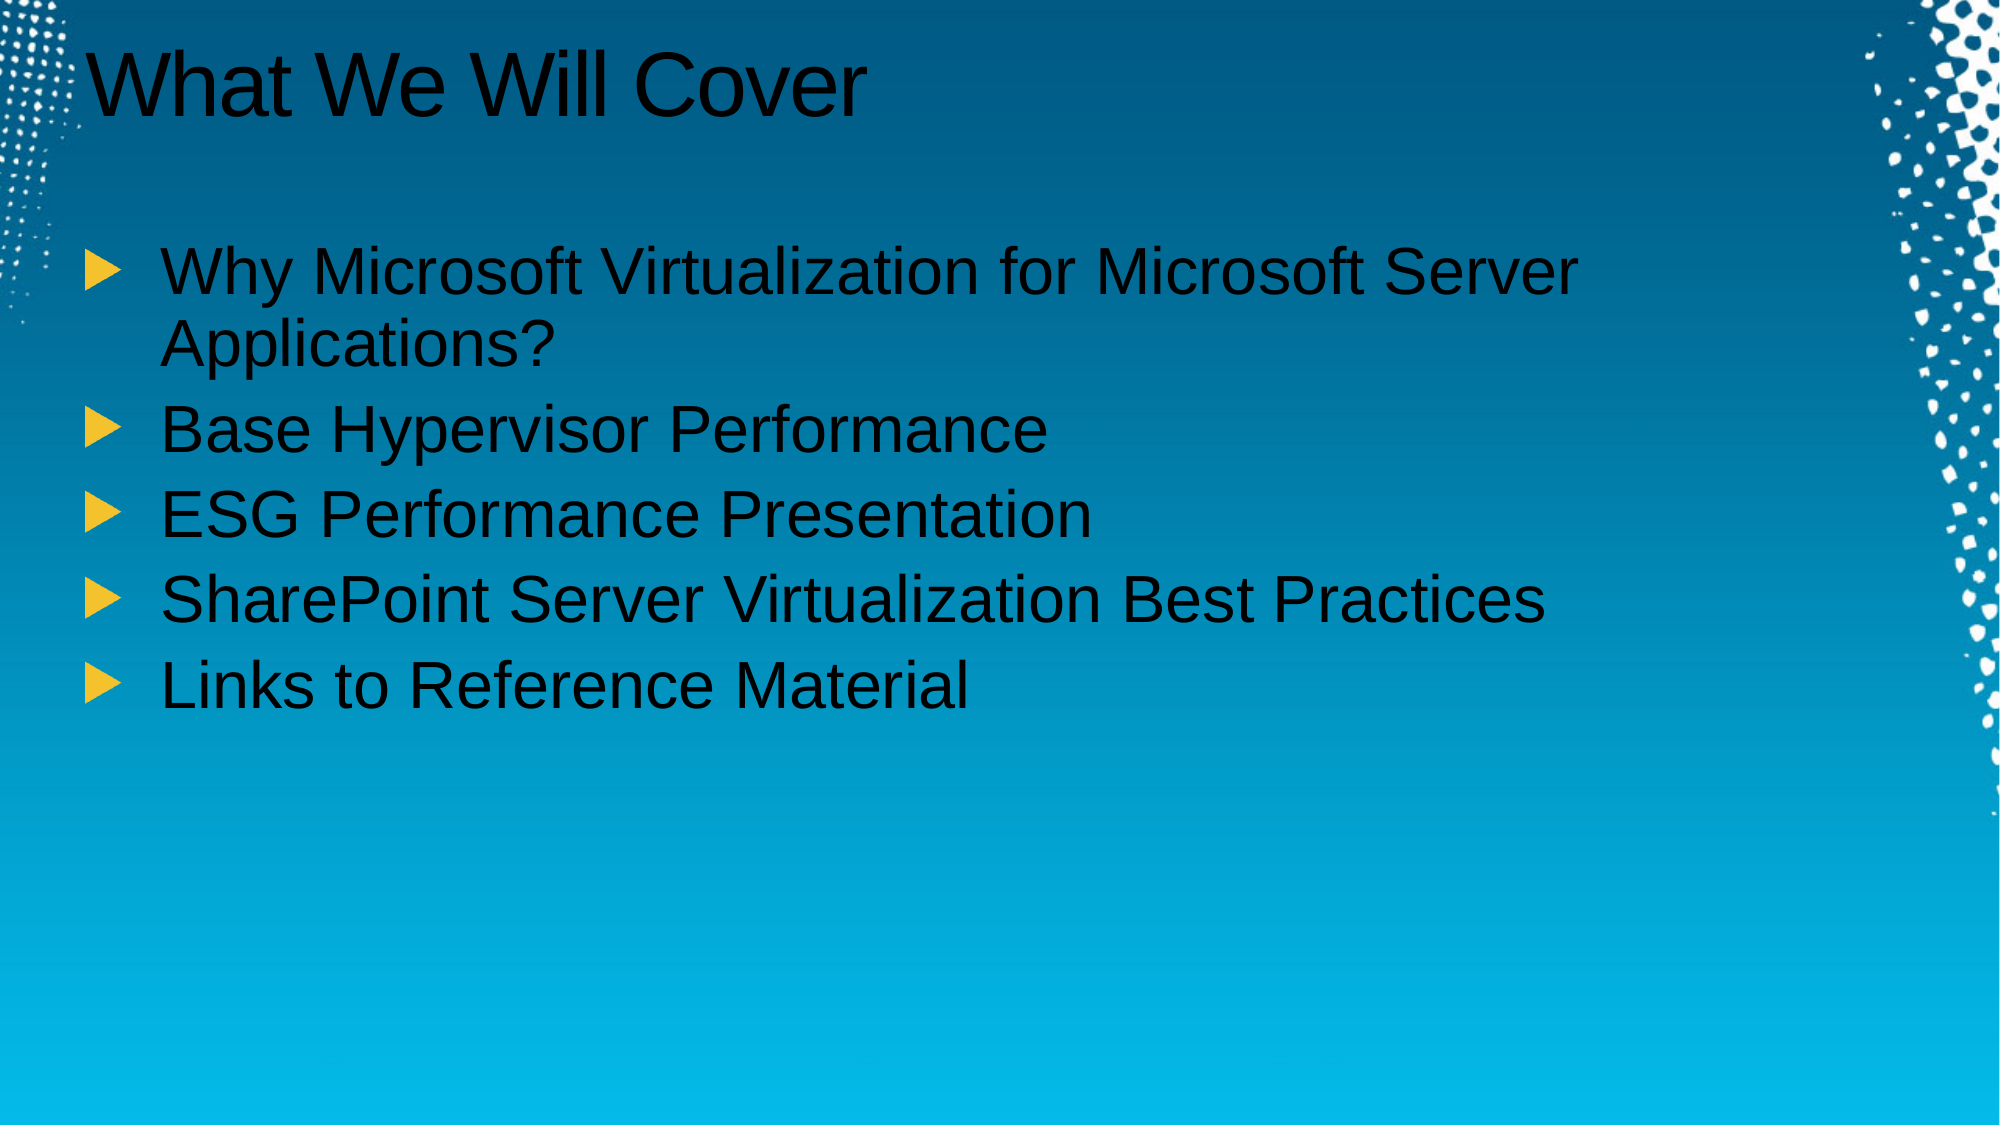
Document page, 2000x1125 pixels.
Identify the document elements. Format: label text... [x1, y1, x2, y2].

title What We Will Cover [85, 37, 1914, 138]
picture [86, 663, 119, 702]
picture [1984, 349, 1992, 357]
picture [6, 97, 12, 105]
picture [13, 41, 25, 49]
picture [86, 407, 119, 446]
picture [1953, 301, 1962, 312]
picture [41, 59, 48, 67]
picture [33, 0, 42, 10]
picture [86, 250, 119, 289]
picture [1914, 274, 1920, 291]
picture [38, 74, 47, 80]
picture [1898, 188, 1912, 198]
picture [1991, 747, 2000, 765]
picture [1983, 404, 1992, 414]
picture [1957, 187, 1971, 200]
picture [1991, 637, 2000, 652]
picture [1948, 413, 1958, 424]
picture [55, 62, 62, 69]
picture [1925, 141, 1935, 155]
picture [42, 31, 53, 39]
picture [1946, 155, 1961, 167]
picture [11, 55, 21, 64]
picture [1988, 547, 2000, 561]
picture [3, 10, 11, 18]
picture [1935, 177, 1945, 189]
picture [1952, 502, 1967, 516]
picture [58, 32, 66, 41]
picture [43, 42, 49, 53]
picture [10, 69, 17, 78]
list Why Microsoft Virtualization for Microsoft Server Applications? Base Hypervisor Performance ESG Performance Presentation SharePoint Server Virtualization Best Practices Links to Reference Material [85, 237, 1914, 739]
picture [1935, 379, 1948, 391]
picture [1935, 431, 1946, 449]
picture [47, 0, 57, 10]
picture [1955, 246, 1965, 256]
picture [16, 143, 21, 151]
picture [30, 14, 40, 23]
picture [1945, 213, 1955, 220]
picture [28, 42, 36, 53]
picture [1941, 324, 1952, 332]
picture [0, 40, 9, 45]
picture [45, 16, 55, 24]
picture [1955, 557, 1965, 573]
picture [86, 492, 119, 531]
picture [1925, 87, 1941, 99]
picture [1973, 368, 1982, 380]
picture [18, 13, 26, 19]
picture [1914, 308, 1929, 326]
picture [1942, 269, 1953, 276]
picture [1969, 625, 1985, 642]
picture [1970, 426, 1980, 436]
picture [1968, 481, 1978, 492]
picture [1979, 657, 1995, 676]
picture [1963, 589, 1976, 607]
picture [1926, 344, 1939, 358]
picture [18, 0, 29, 6]
picture [31, 131, 37, 138]
picture [86, 578, 119, 617]
picture [1914, 164, 1923, 177]
picture [1963, 335, 1972, 344]
picture [1950, 359, 1960, 366]
picture [1935, 0, 2000, 306]
picture [1892, 212, 1902, 216]
picture [1995, 582, 2000, 595]
picture [24, 72, 32, 79]
picture [9, 84, 15, 91]
picture [1942, 465, 1958, 483]
picture [1911, 223, 1918, 230]
picture [1981, 604, 2000, 620]
picture [1932, 235, 1943, 241]
picture [1922, 200, 1934, 207]
picture [1963, 278, 1976, 291]
picture [1958, 445, 1968, 460]
picture [56, 47, 64, 55]
picture [1972, 570, 1986, 583]
picture [0, 24, 9, 33]
picture [1921, 0, 1934, 8]
picture [17, 129, 23, 136]
picture [1978, 517, 1987, 527]
picture [1972, 312, 1985, 322]
picture [1992, 438, 2000, 448]
picture [33, 116, 40, 124]
picture [1915, 109, 1924, 119]
picture [1980, 460, 1987, 469]
picture [1928, 399, 1939, 415]
picture [1988, 691, 2000, 709]
picture [54, 76, 60, 83]
picture [1889, 152, 1901, 166]
picture [26, 57, 34, 68]
picture [34, 101, 43, 111]
picture [1929, 27, 1945, 45]
picture [1960, 392, 1970, 403]
picture [1990, 492, 2000, 505]
picture [1974, 683, 1985, 694]
picture [1920, 257, 1932, 264]
picture [1930, 291, 1941, 297]
picture [1919, 367, 1930, 378]
picture [0, 155, 5, 163]
picture [33, 88, 42, 97]
picture [1938, 122, 1950, 133]
picture [1963, 535, 1977, 550]
picture [1993, 321, 2000, 339]
picture [16, 22, 23, 34]
picture [1946, 525, 1956, 533]
picture [29, 27, 38, 38]
picture [1982, 714, 1993, 729]
picture [1994, 382, 2000, 391]
